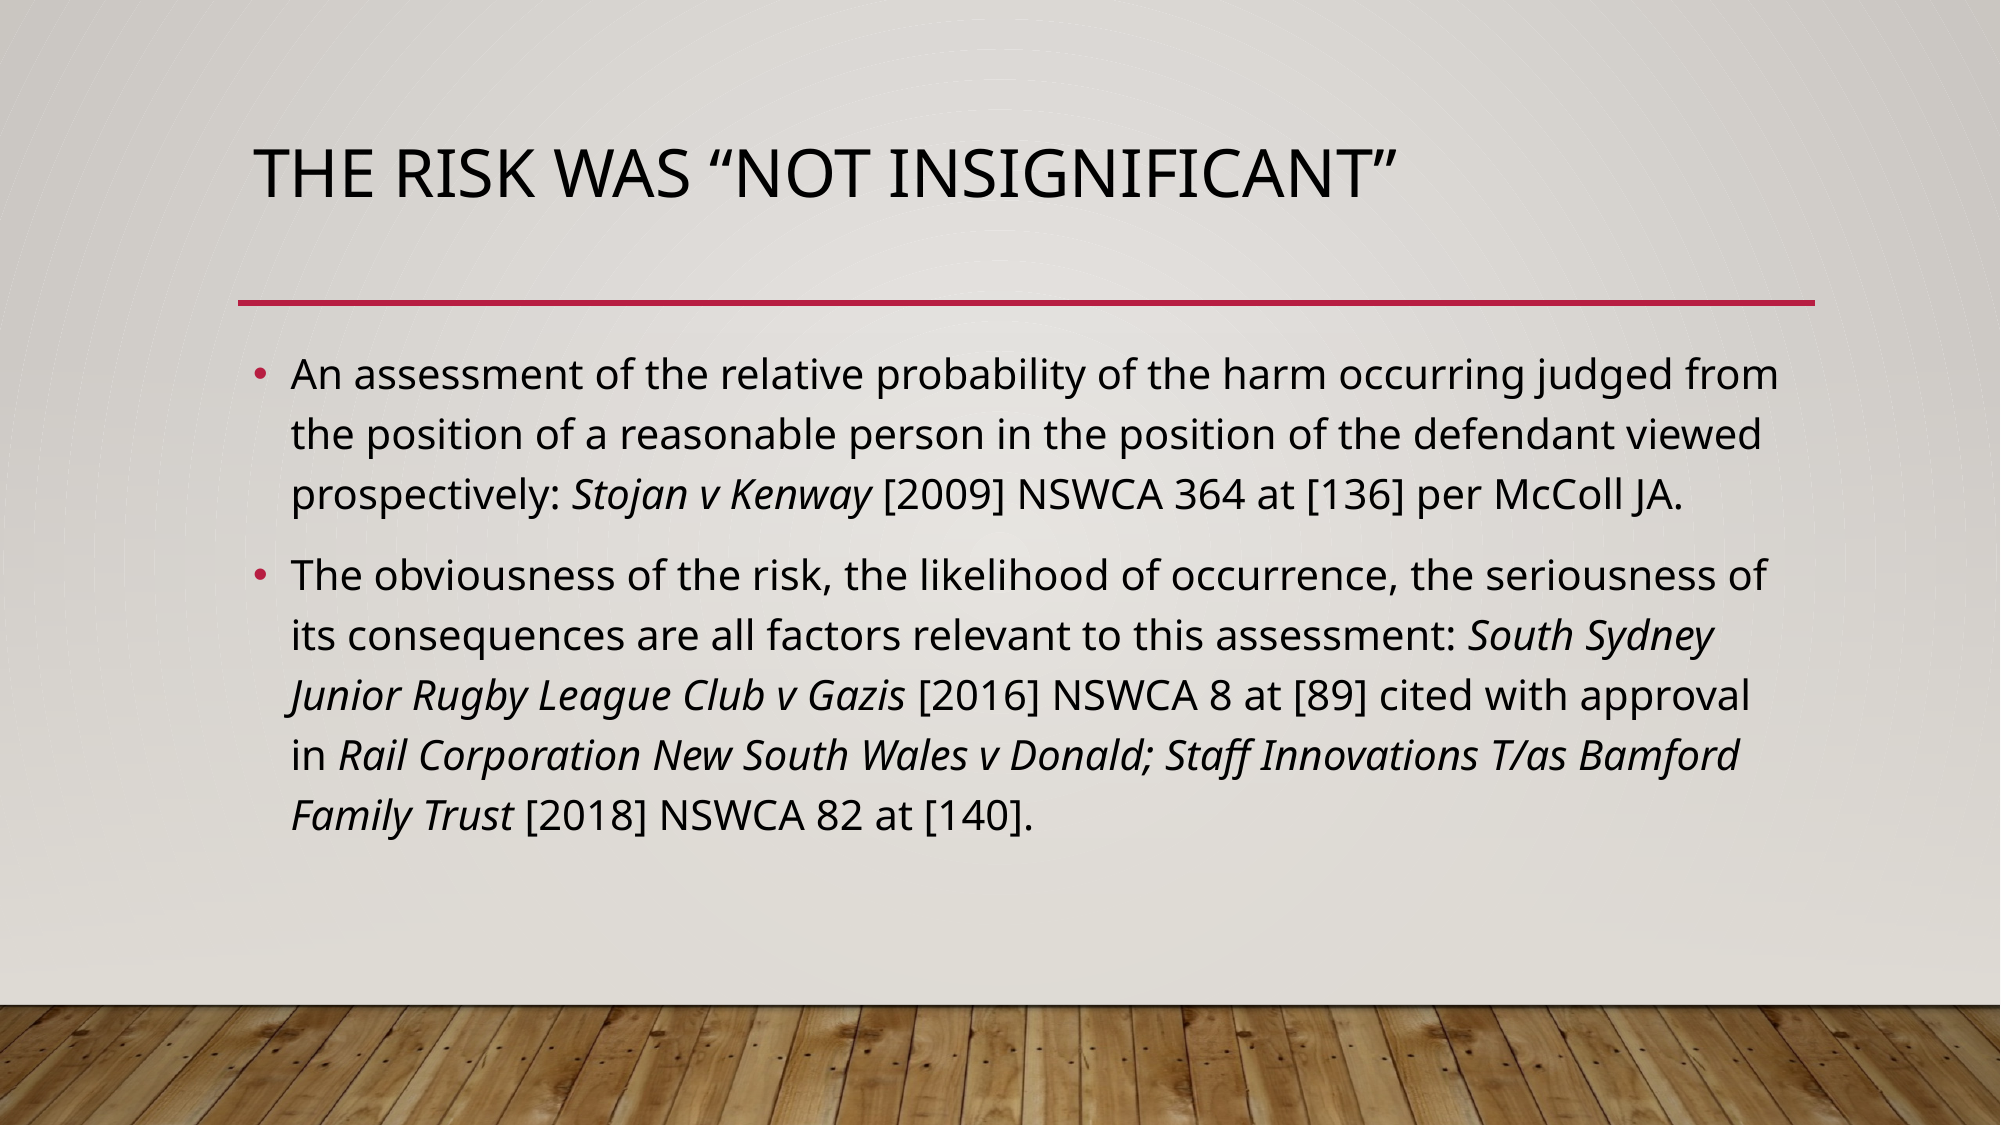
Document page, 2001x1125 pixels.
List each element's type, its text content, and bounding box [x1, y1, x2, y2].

title The RISK was “Not Insignificant” [238, 131, 1814, 305]
picture [0, 1005, 2000, 1125]
list An assessment of the relative probability of the harm occurring judged from the position of a reasonable person in the position of the defendant viewed prospectively: Stojan v Kenway [2009] NSWCA 364 at [136] per McColl JA. The obviousness of the risk, the likelihood of occurrence, the seriousness of its consequences are all factors relevant to this assessment: South Sydney Junior Rugby League Club v Gazis [2016] NSWCA 8 at [89] cited with approval in Rail Corporation New South Wales v Donald; Staff Innovations T/as Bamford Family Trust [2018] NSWCA 82 at [140]. [238, 330, 1814, 897]
